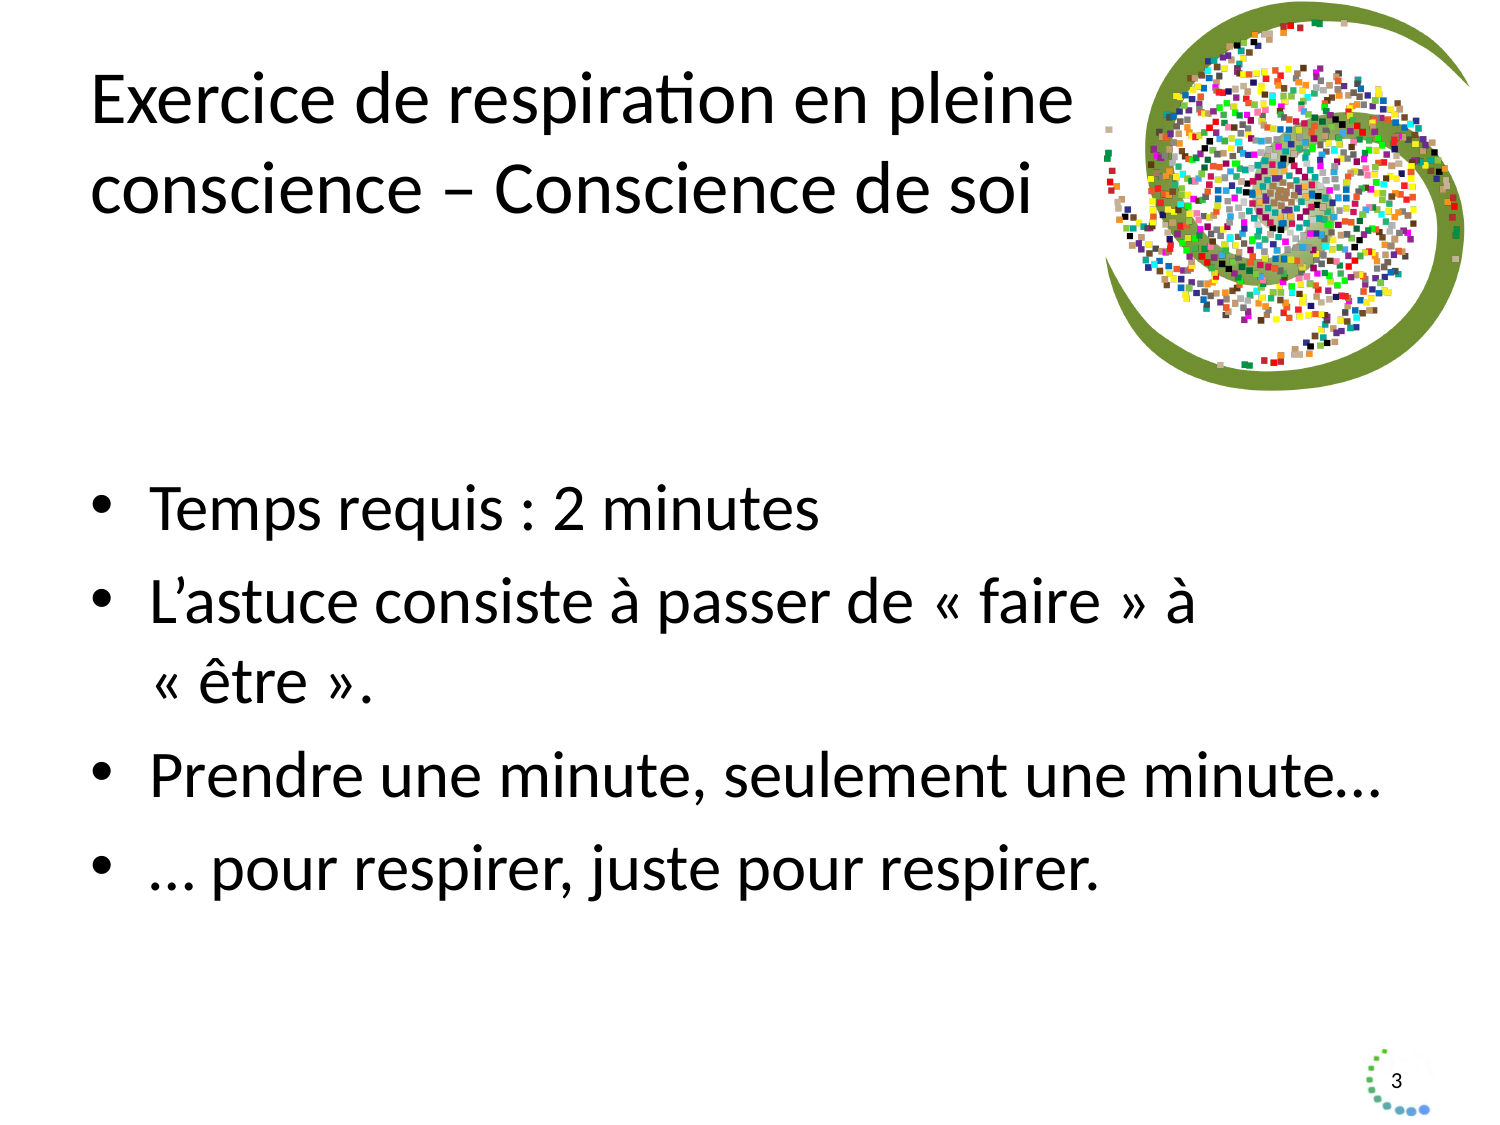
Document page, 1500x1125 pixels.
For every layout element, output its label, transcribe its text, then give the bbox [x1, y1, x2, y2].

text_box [1104, 0, 1471, 393]
title Exercice de respiration en pleine conscience – Conscience de soi [75, 45, 1099, 233]
list Temps requis : 2 minutes L’astuce consiste à passer de « faire » à « être ». Prendre une minute, seulement une minute… … pour respirer, juste pour respirer. [75, 456, 1425, 1005]
picture [1363, 1047, 1435, 1117]
